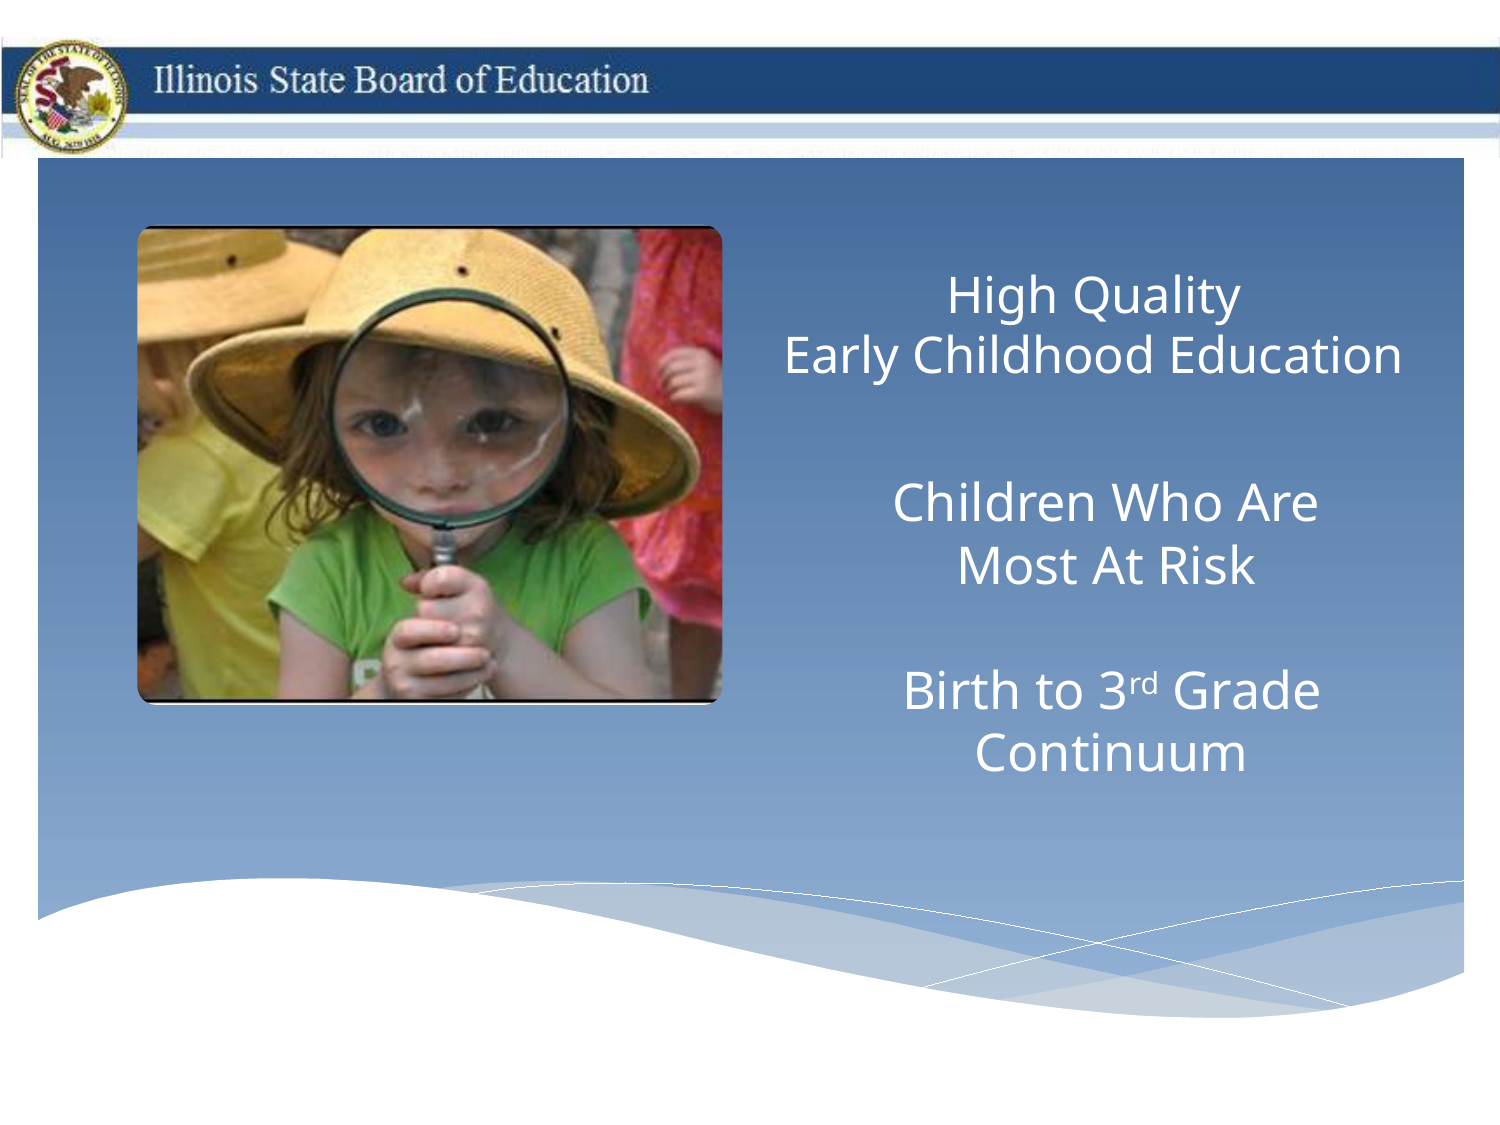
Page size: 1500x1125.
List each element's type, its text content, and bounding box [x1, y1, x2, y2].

picture [137, 224, 723, 706]
picture [1, 37, 1500, 158]
text_box Children Who Are Most At Risk [837, 462, 1375, 603]
list Birth to 3rd Grade Continuum [798, 650, 1425, 855]
title High Quality Early Childhood Education [762, 200, 1426, 392]
